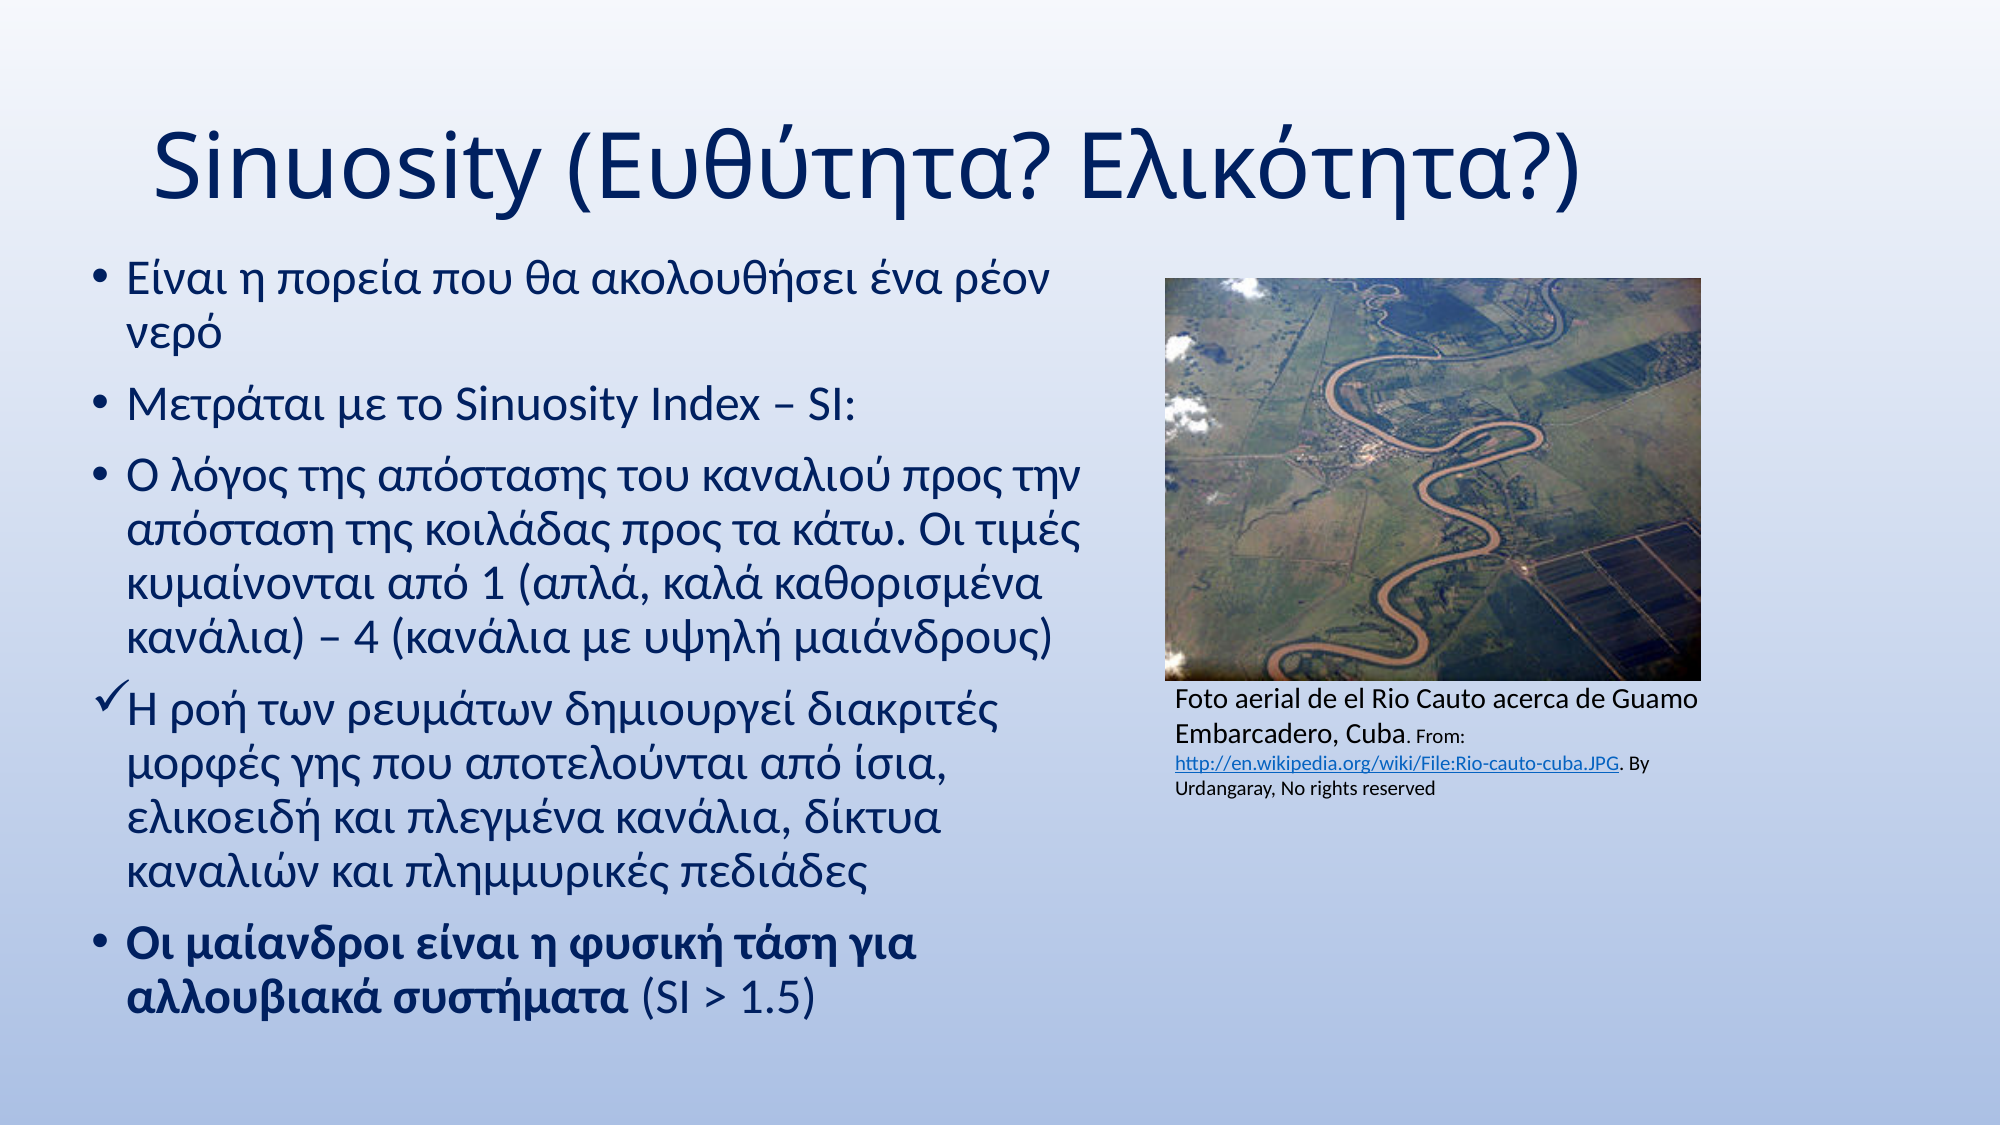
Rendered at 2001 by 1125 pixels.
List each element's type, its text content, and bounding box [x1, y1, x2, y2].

text_box Foto aerial de el Rio Cauto acerca de Guamo Embarcadero, Cuba. From: http://en.wikipedia.org/wiki/File:Rio-cauto-cuba.JPG. By Urdangaray, No rights reserved [1159, 692, 1721, 787]
title Sinuosity (Ευθύτητα? Ελικότητα?) [137, 59, 1863, 278]
list Είναι η πορεία που θα ακολουθήσει ένα ρέον νερό Μετράται με το Sinuosity Index – SI: Ο λόγος της απόστασης του καναλιού προς την απόσταση της κοιλάδας προς τα κάτω. Οι τιμές κυμαίνονται από 1 (απλά, καλά καθορισμένα κανάλια) – 4 (κανάλια με υψηλή μαιάνδρους) Η ροή των ρευμάτων δημιουργεί διακριτές μορφές γης που αποτελούνται από ίσια, ελικοειδή και πλεγμένα κανάλια, δίκτυα καναλιών και πλημμυρικές πεδιάδες Οι μαίανδροι είναι η φυσική τάση για αλλουβιακά συστήματα (SI > 1.5) [76, 243, 1119, 1035]
picture [1165, 278, 1701, 681]
